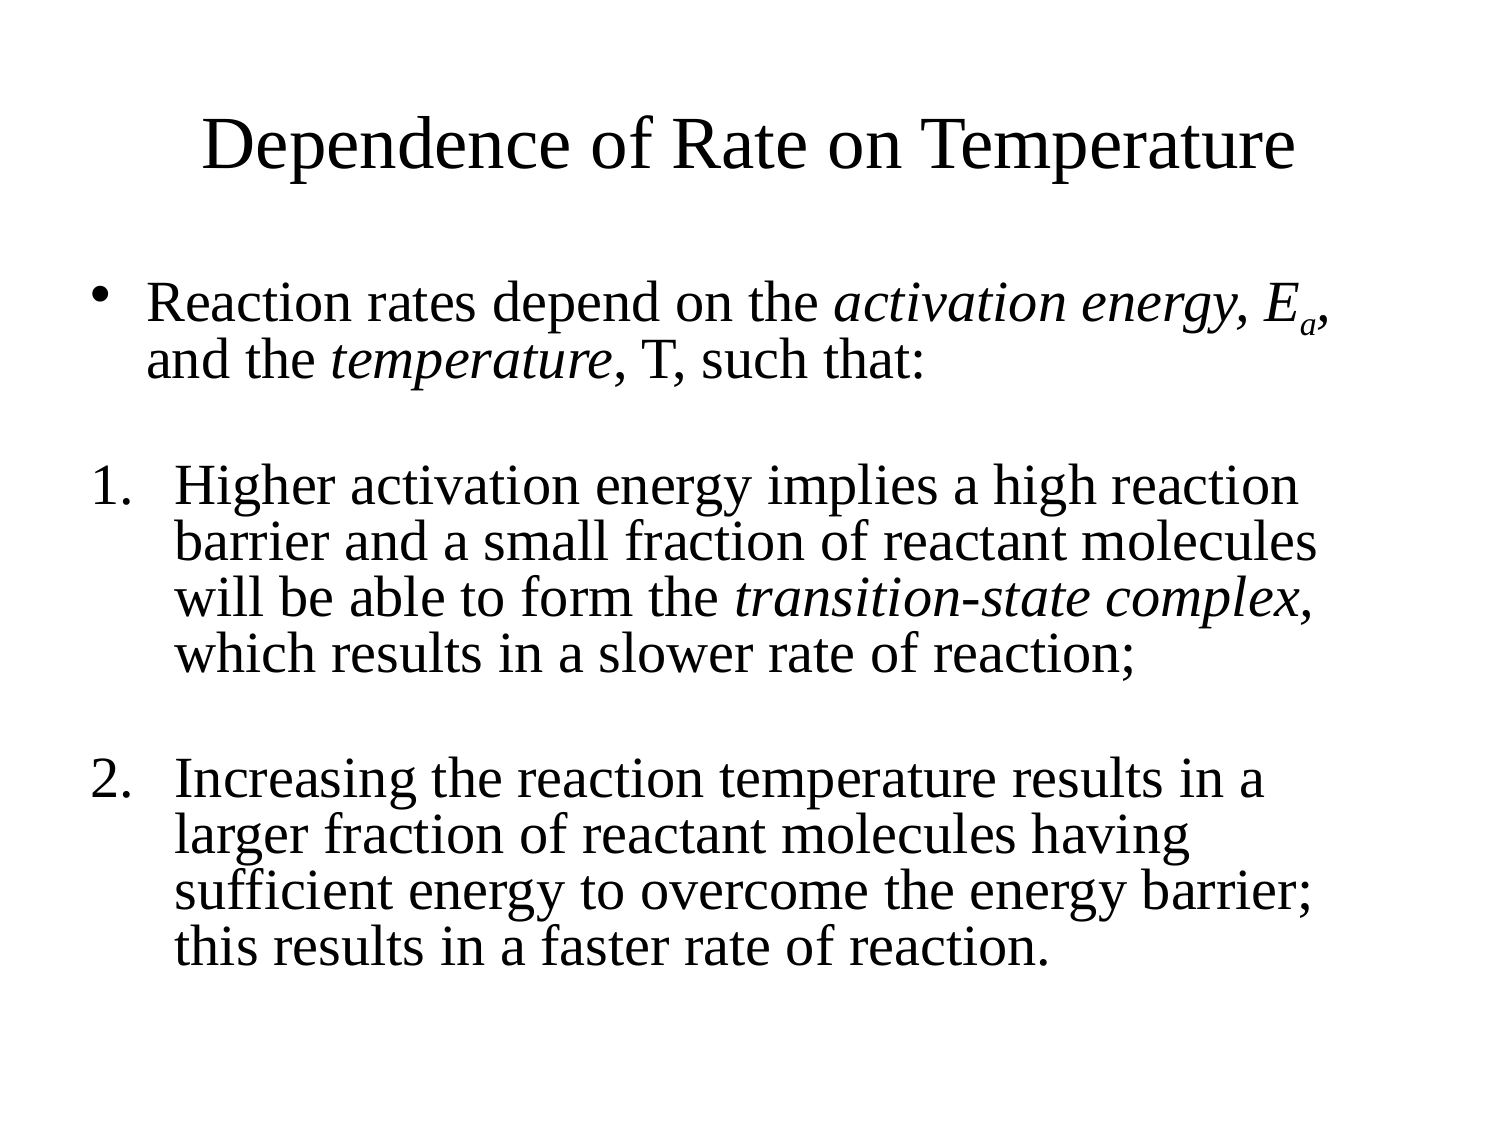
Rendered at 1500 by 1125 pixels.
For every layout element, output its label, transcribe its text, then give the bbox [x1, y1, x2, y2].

list Reaction rates depend on the activation energy, Ea, and the temperature, T, such that: Higher activation energy implies a high reaction barrier and a small fraction of reactant molecules will be able to form the transition-state complex, which results in a slower rate of reaction; Increasing the reaction temperature results in a larger fraction of reactant molecules having sufficient energy to overcome the energy barrier; this results in a faster rate of reaction. [75, 262, 1425, 1063]
title Dependence of Rate on Temperature [75, 45, 1425, 233]
